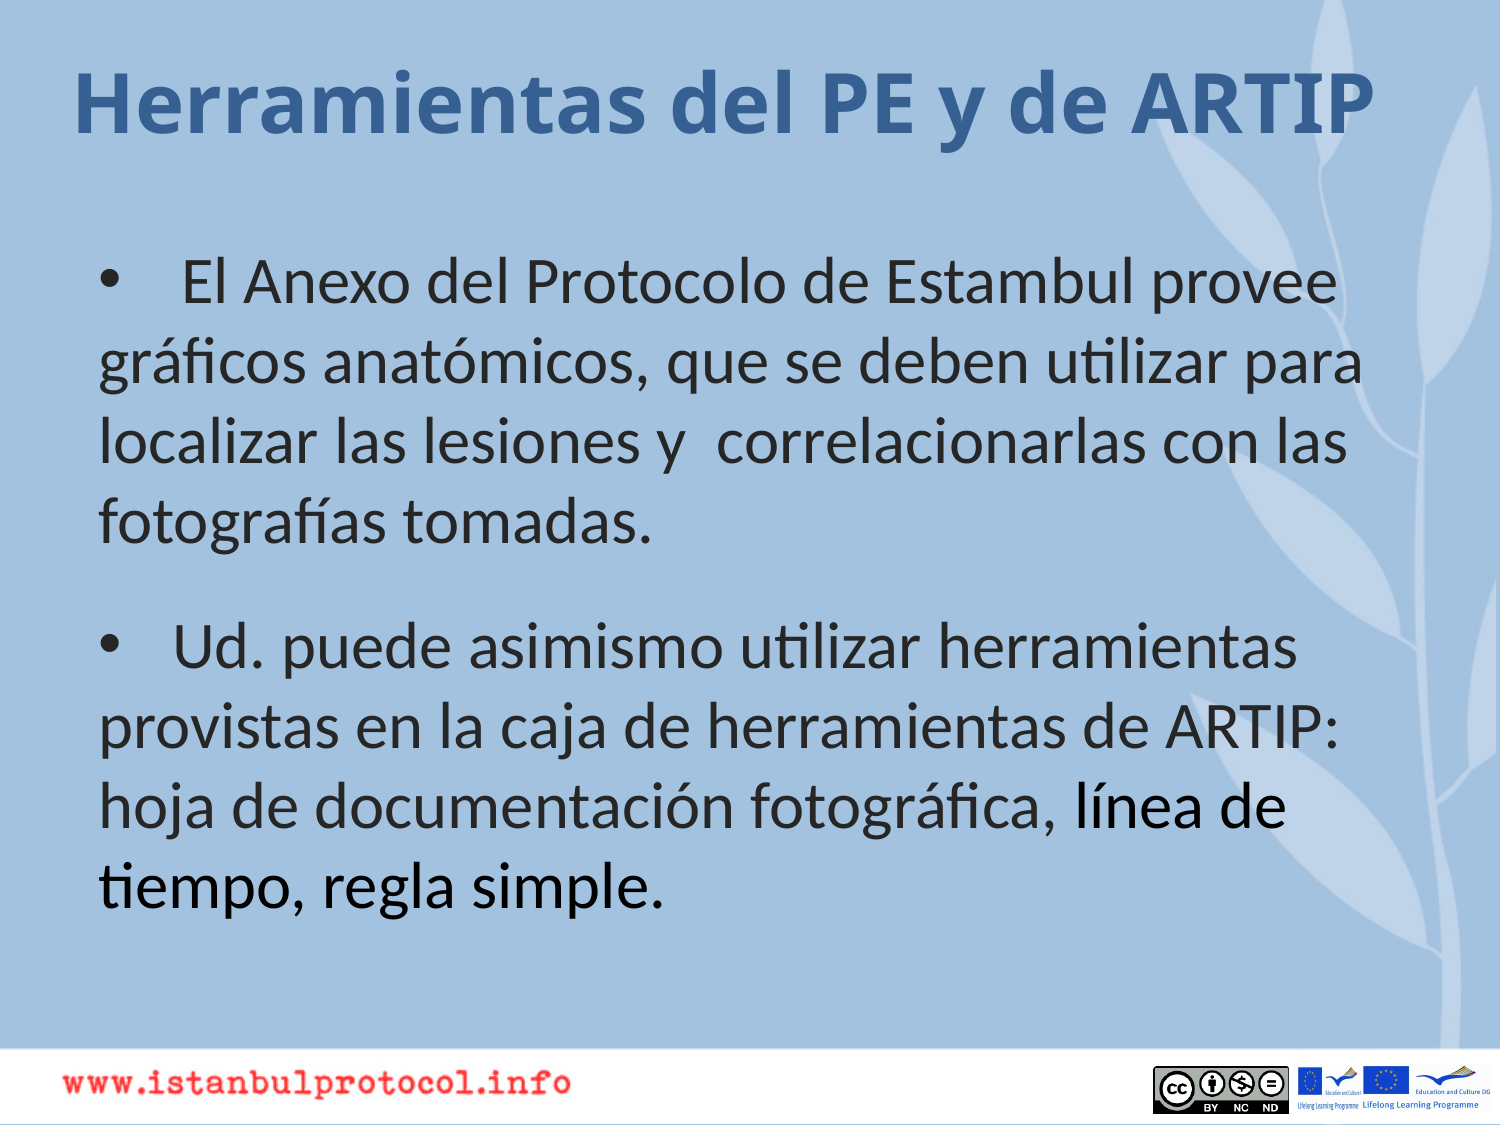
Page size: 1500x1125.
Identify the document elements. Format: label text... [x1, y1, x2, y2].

text_box Herramientas del PE y de ARTIP [49, 42, 1400, 158]
picture [0, 0, 1500, 1125]
text_box El Anexo del Protocolo de Estambul provee gráficos anatómicos, que se deben utilizar para localizar las lesiones y correlacionarlas con las fotografías tomadas. Ud. puede asimismo utilizar herramientas provistas en la caja de herramientas de ARTIP: hoja de documentación fotográfica, línea de tiempo, regla simple. [83, 184, 1433, 1005]
